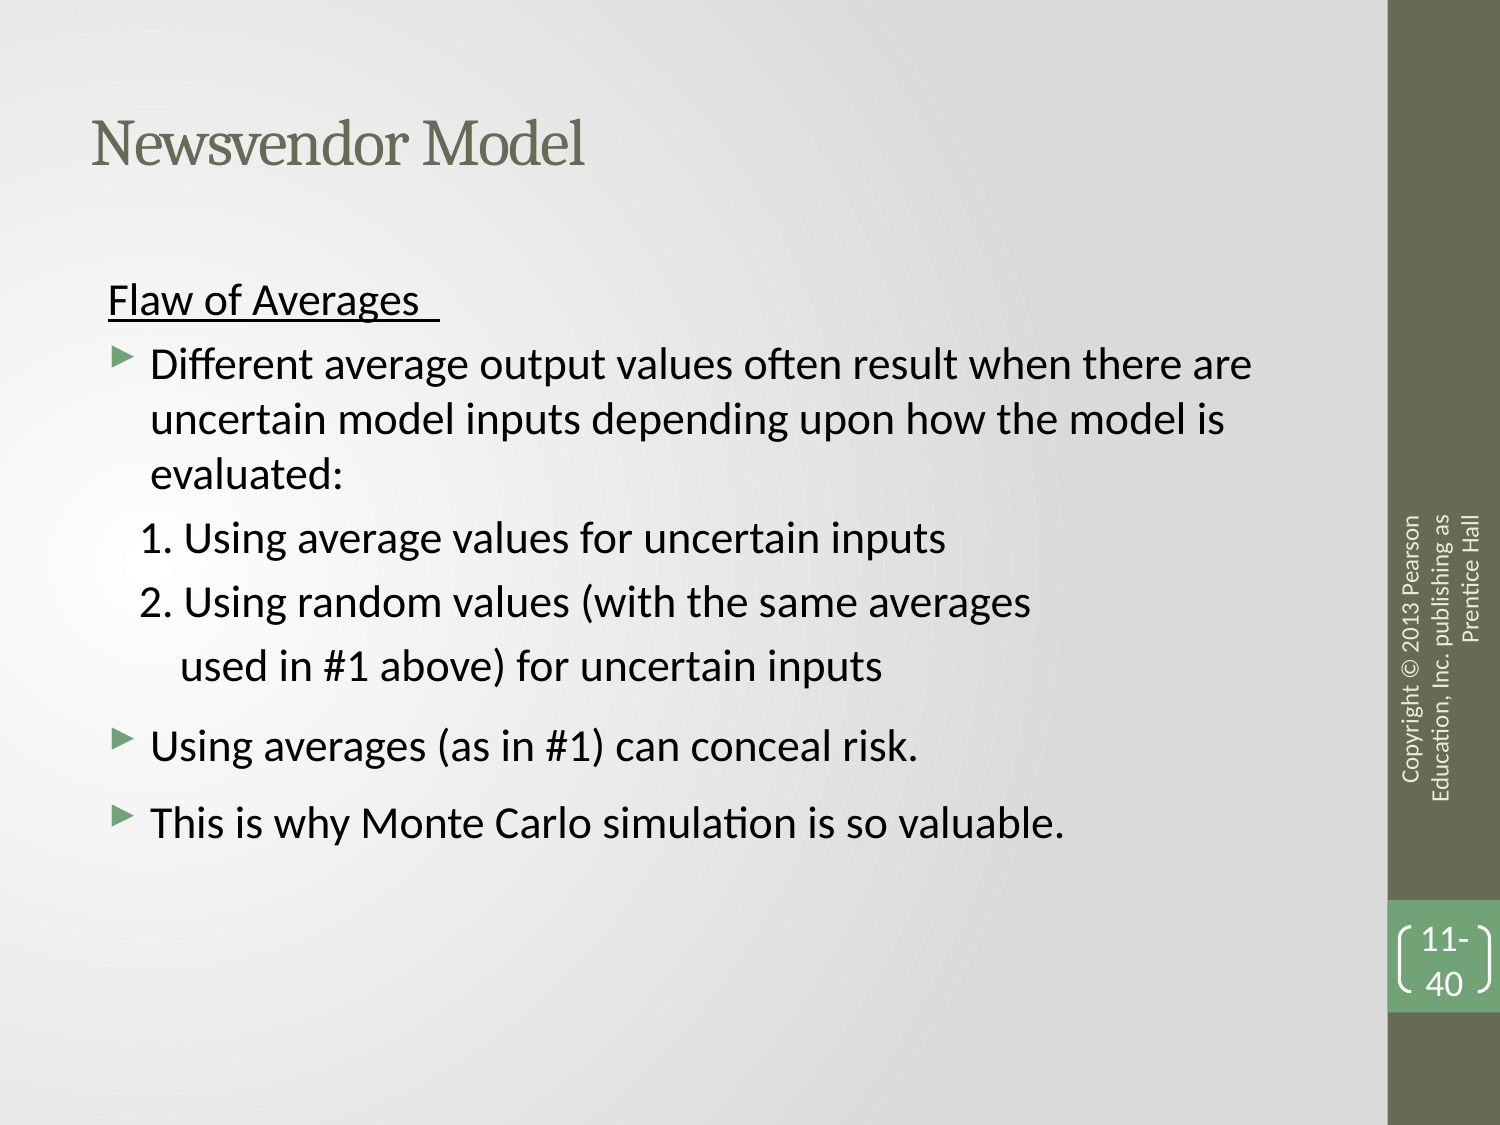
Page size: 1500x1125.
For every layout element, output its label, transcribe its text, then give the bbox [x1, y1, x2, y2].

list Flaw of Averages Different average output values often result when there are uncertain model inputs depending upon how the model is evaluated: 1. Using average values for uncertain inputs 2. Using random values (with the same averages used in #1 above) for uncertain inputs Using averages (as in #1) can conceal risk. This is why Monte Carlo simulation is so valuable. [75, 262, 1325, 1050]
footer Copyright © 2013 Pearson Education, Inc. publishing as Prentice Hall [1408, 500, 1469, 889]
slide_number 11-40 [1397, 925, 1492, 994]
title Newsvendor Model [75, 45, 1325, 233]
